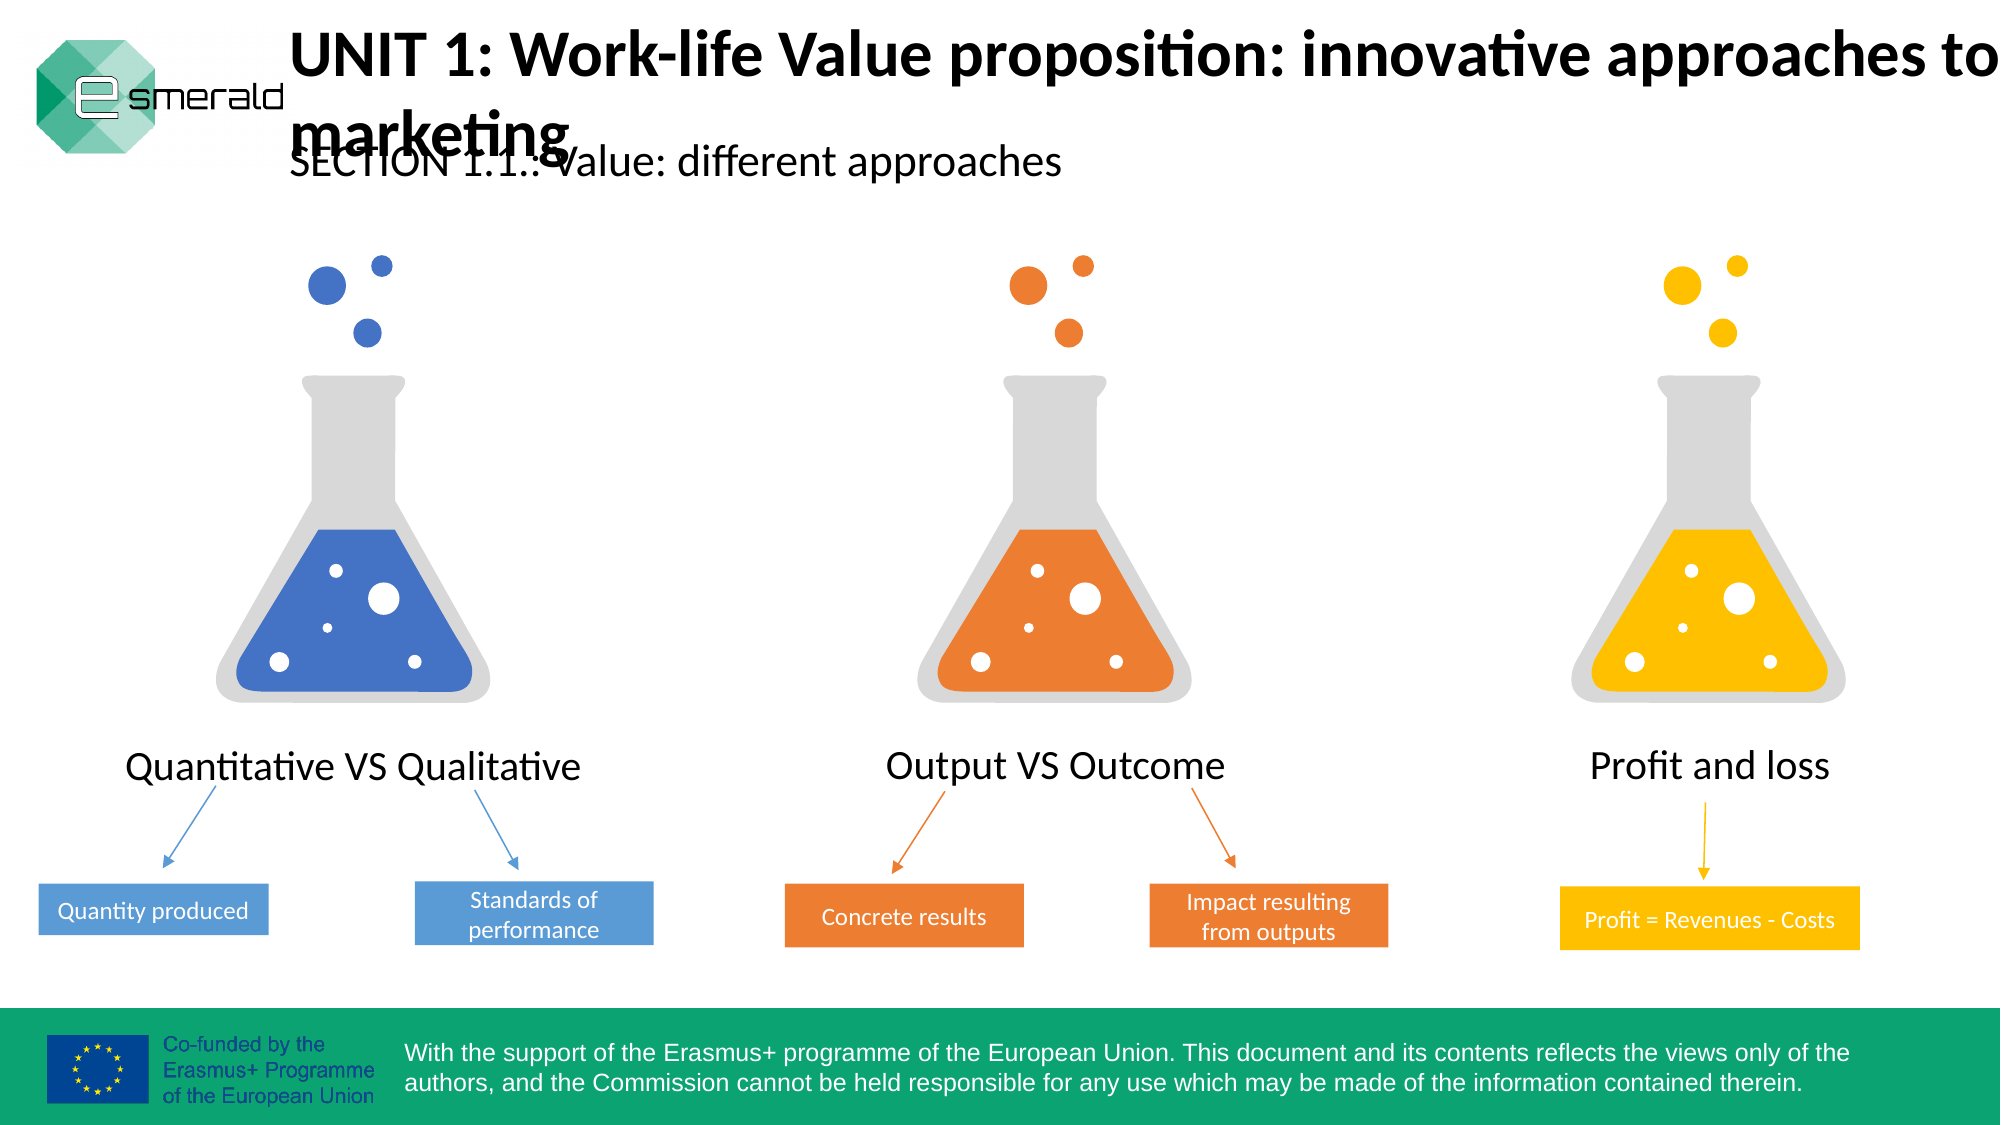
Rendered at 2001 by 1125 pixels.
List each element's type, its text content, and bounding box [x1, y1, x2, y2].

picture [47, 1035, 374, 1107]
text_box UNIT 1: Work-life Value proposition: innovative approaches to marketing [287, 7, 2000, 170]
text_box Quantitative VS Qualitative [101, 730, 605, 796]
picture [15, 18, 287, 169]
text_box Quantity produced [38, 883, 269, 936]
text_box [162, 785, 217, 869]
text_box Output VS Outcome [804, 730, 1308, 796]
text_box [1191, 787, 1236, 869]
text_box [891, 791, 946, 875]
text_box SECTION 1.1.: Value: different approaches [287, 170, 1291, 186]
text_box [474, 789, 519, 871]
text_box Profit = Revenues - Costs [1560, 886, 1860, 951]
text_box Impact resulting from outputs [1149, 883, 1389, 948]
text_box Concrete results [784, 883, 1024, 948]
text_box Standards of performance [414, 881, 654, 946]
text_box Profit and loss [1458, 730, 1962, 796]
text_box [1571, 254, 1847, 704]
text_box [917, 254, 1193, 704]
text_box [215, 254, 491, 704]
